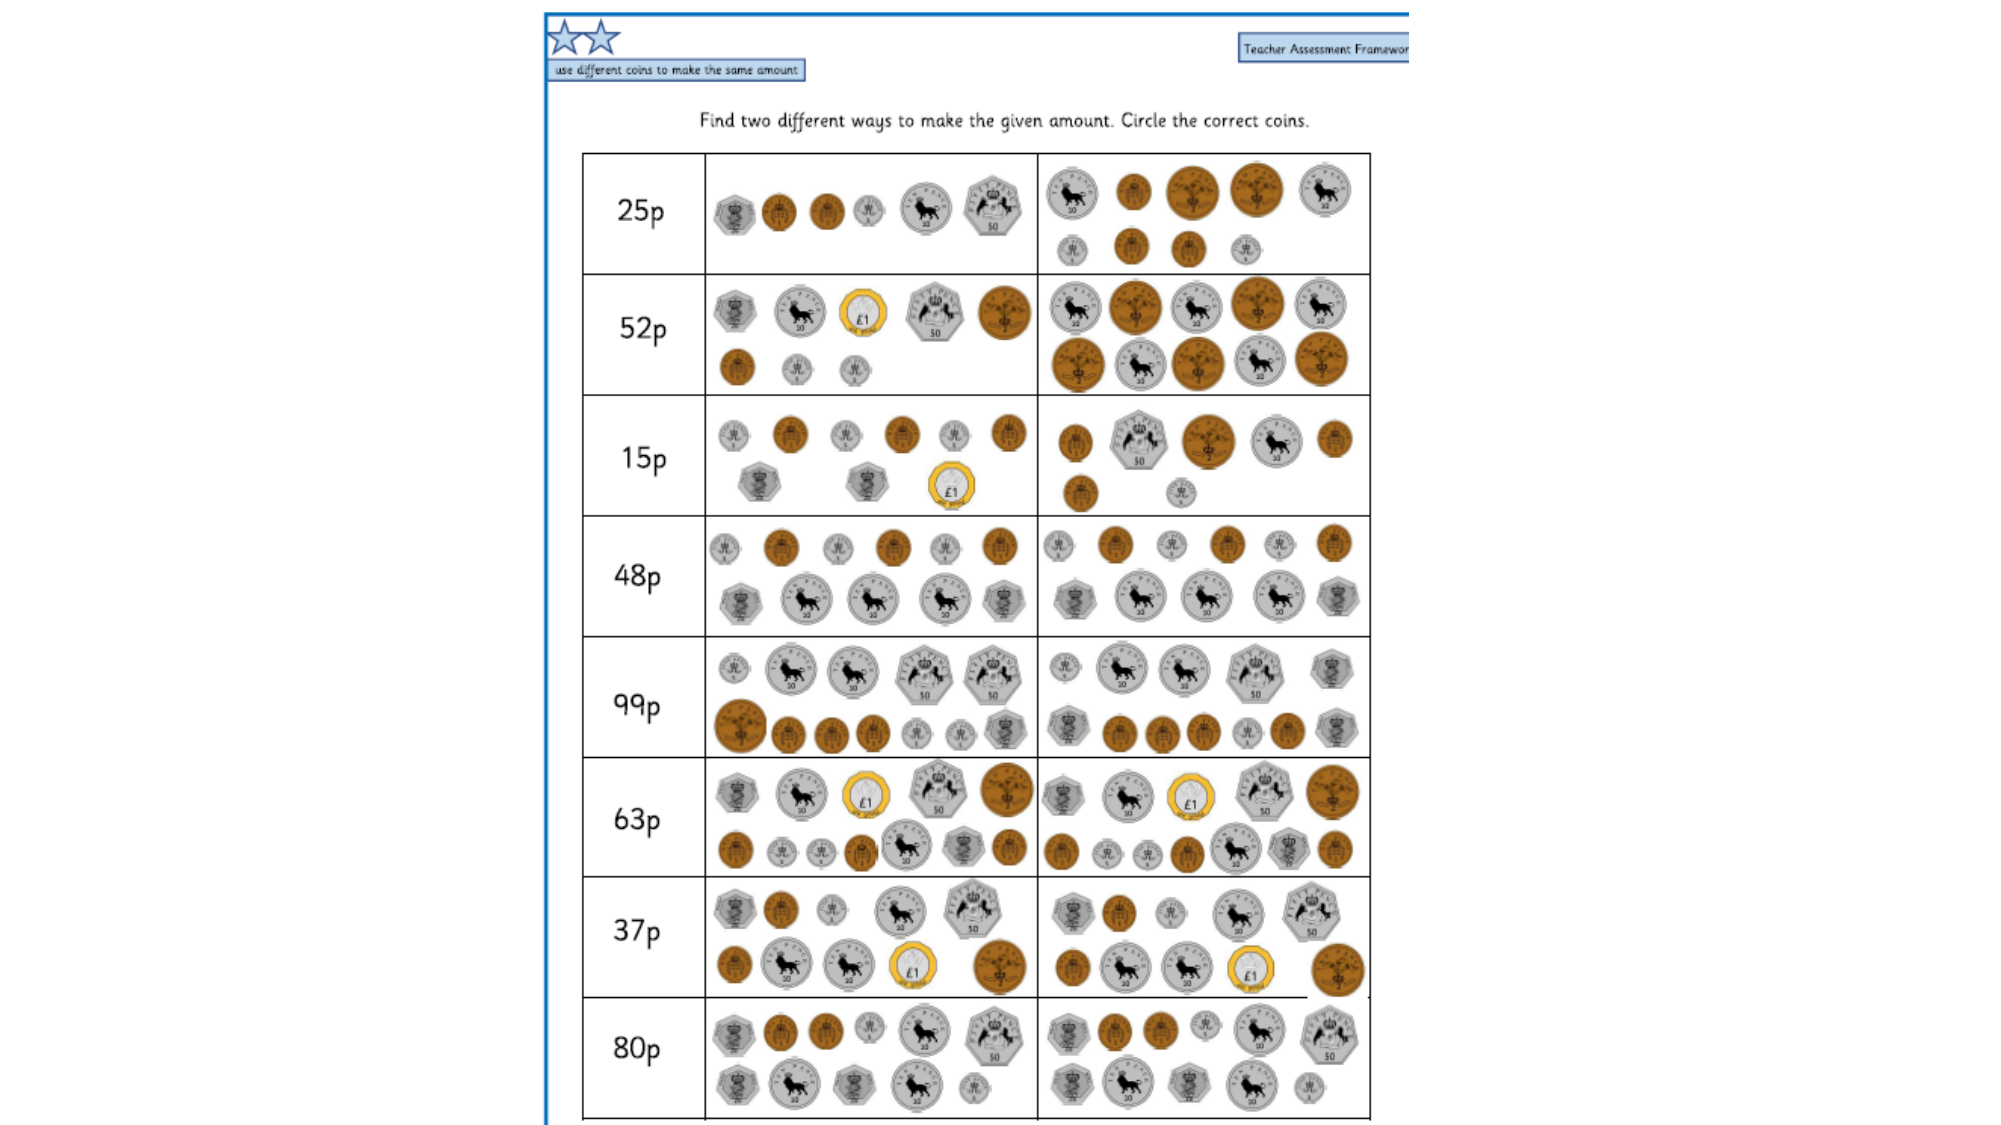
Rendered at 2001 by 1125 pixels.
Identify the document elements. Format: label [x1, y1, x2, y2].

picture [531, 0, 1409, 1125]
